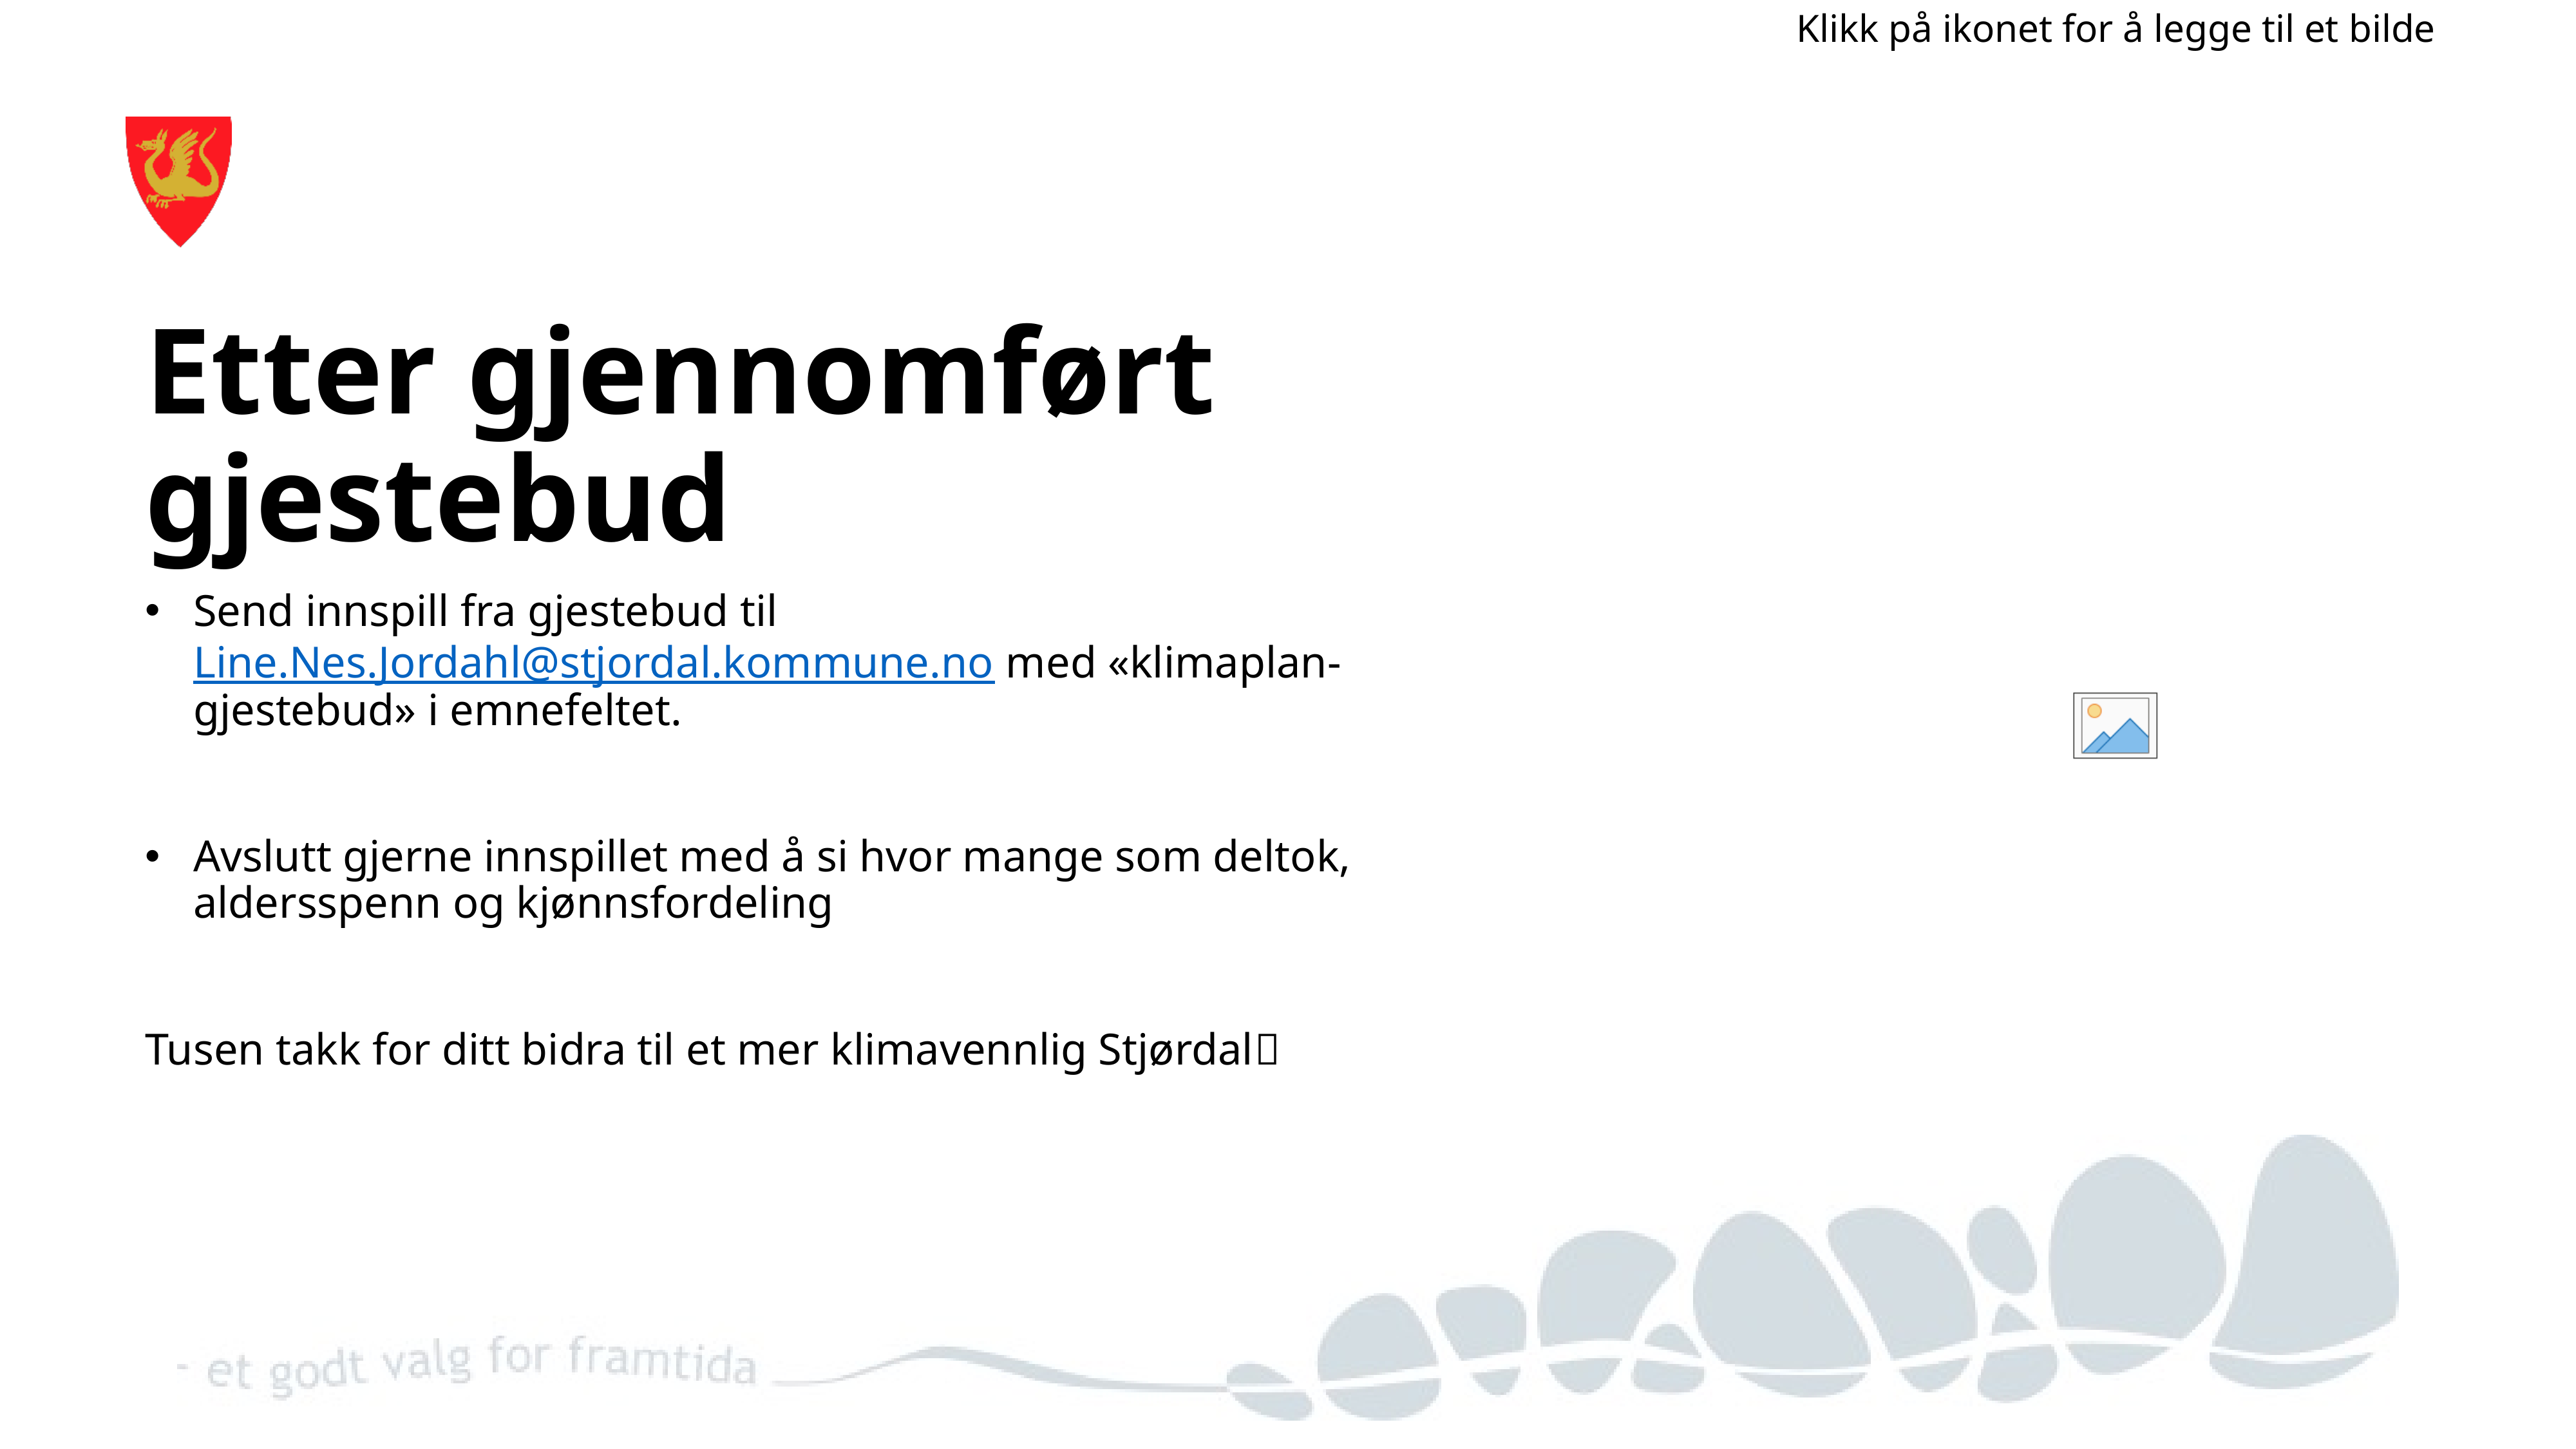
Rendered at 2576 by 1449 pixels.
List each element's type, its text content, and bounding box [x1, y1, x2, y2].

title Etter gjennomført gjestebud [126, 299, 1528, 579]
picture [177, 0, 2576, 1449]
list Send innspill fra gjestebud til Line.Nes.Jordahl@stjordal.kommune.no med «klimaplan-gjestebud» i emnefeltet. Avslutt gjerne innspillet med å si hvor mange som deltok, aldersspenn og kjønnsfordeling Tusen takk for ditt bidra til et mer klimavennlig Stjørdal [126, 579, 1528, 1307]
picture [126, 117, 232, 247]
